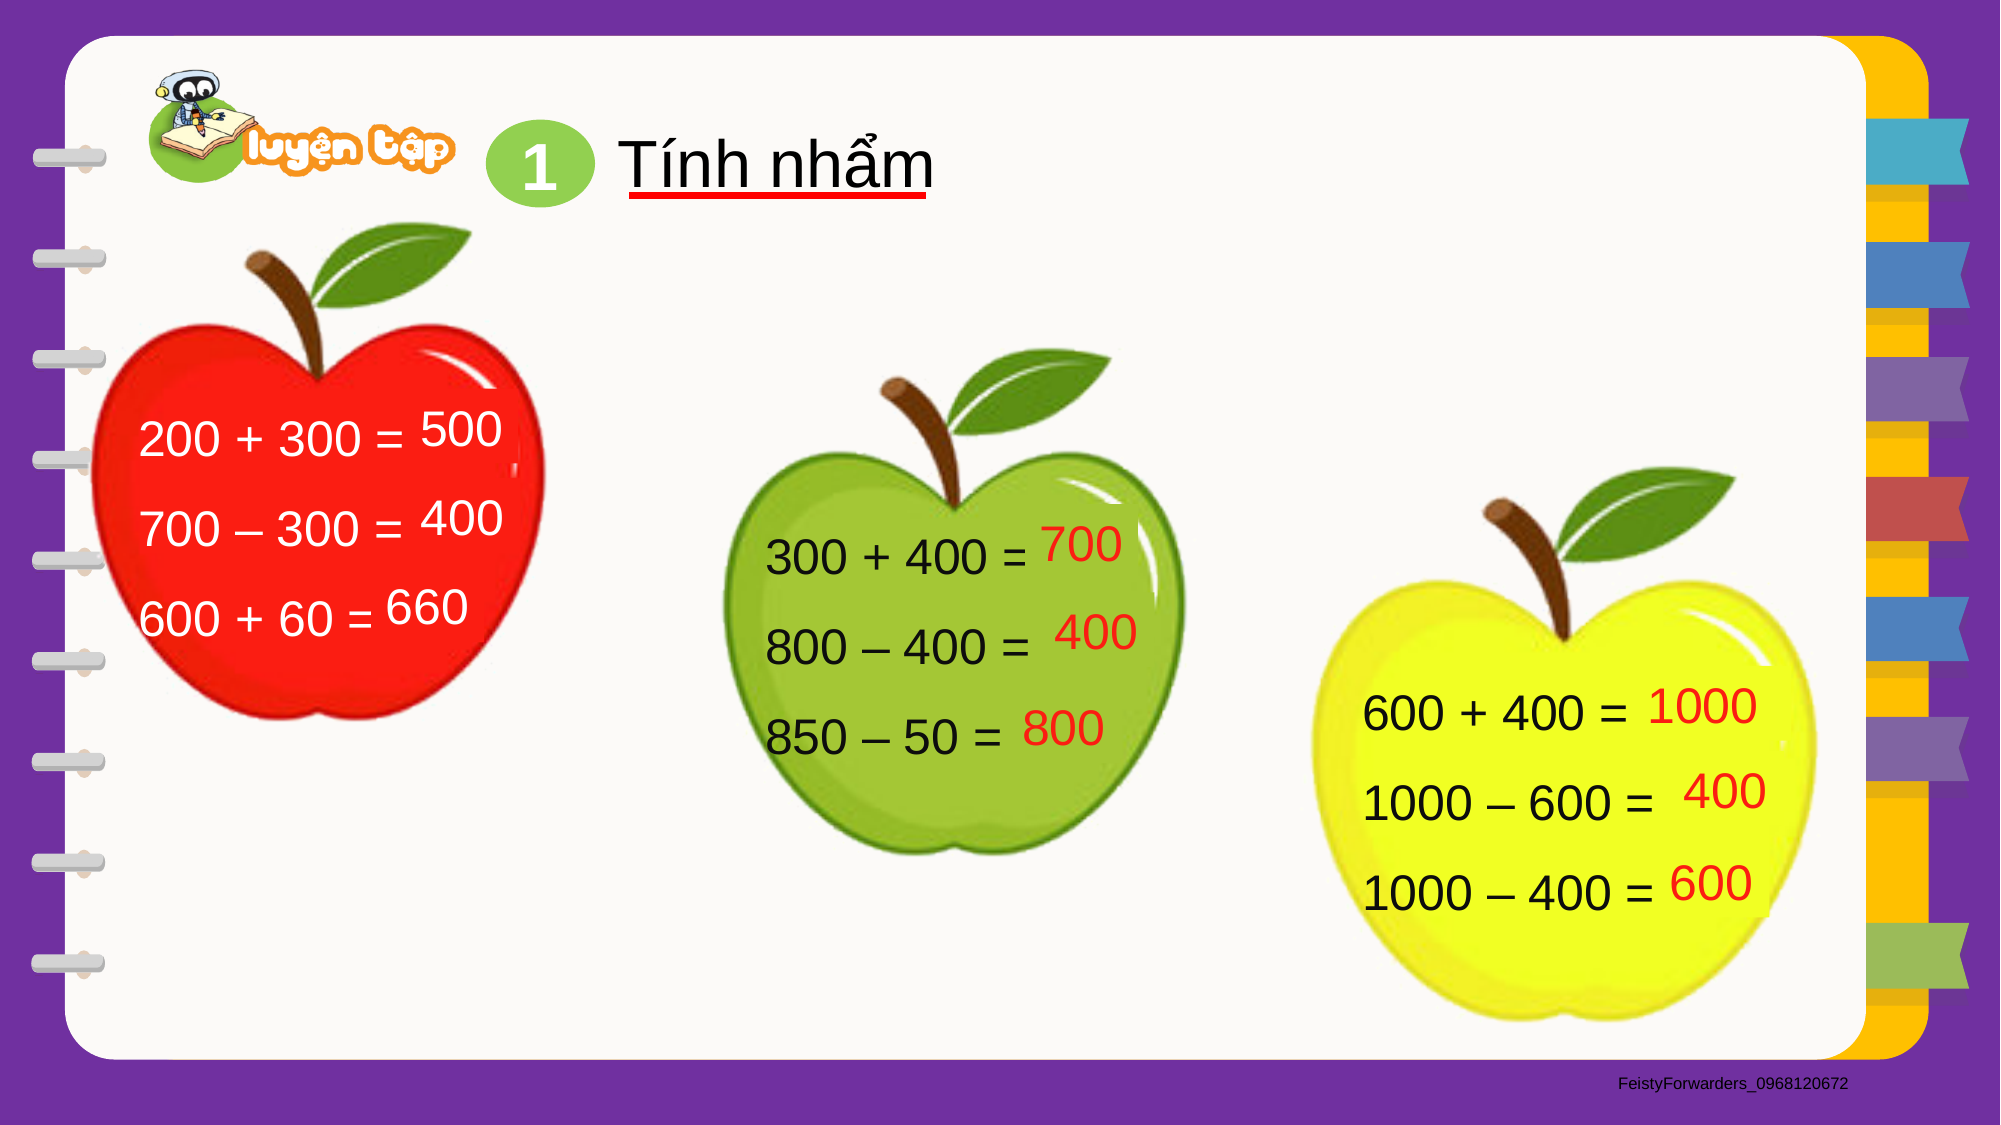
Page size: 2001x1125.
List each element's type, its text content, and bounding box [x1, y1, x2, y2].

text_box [668, 315, 1208, 892]
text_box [56, 188, 586, 755]
text_box 1 [487, 119, 596, 188]
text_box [1260, 415, 1851, 1047]
text_box Tính nhẩm [603, 113, 952, 209]
picture [119, 53, 487, 188]
